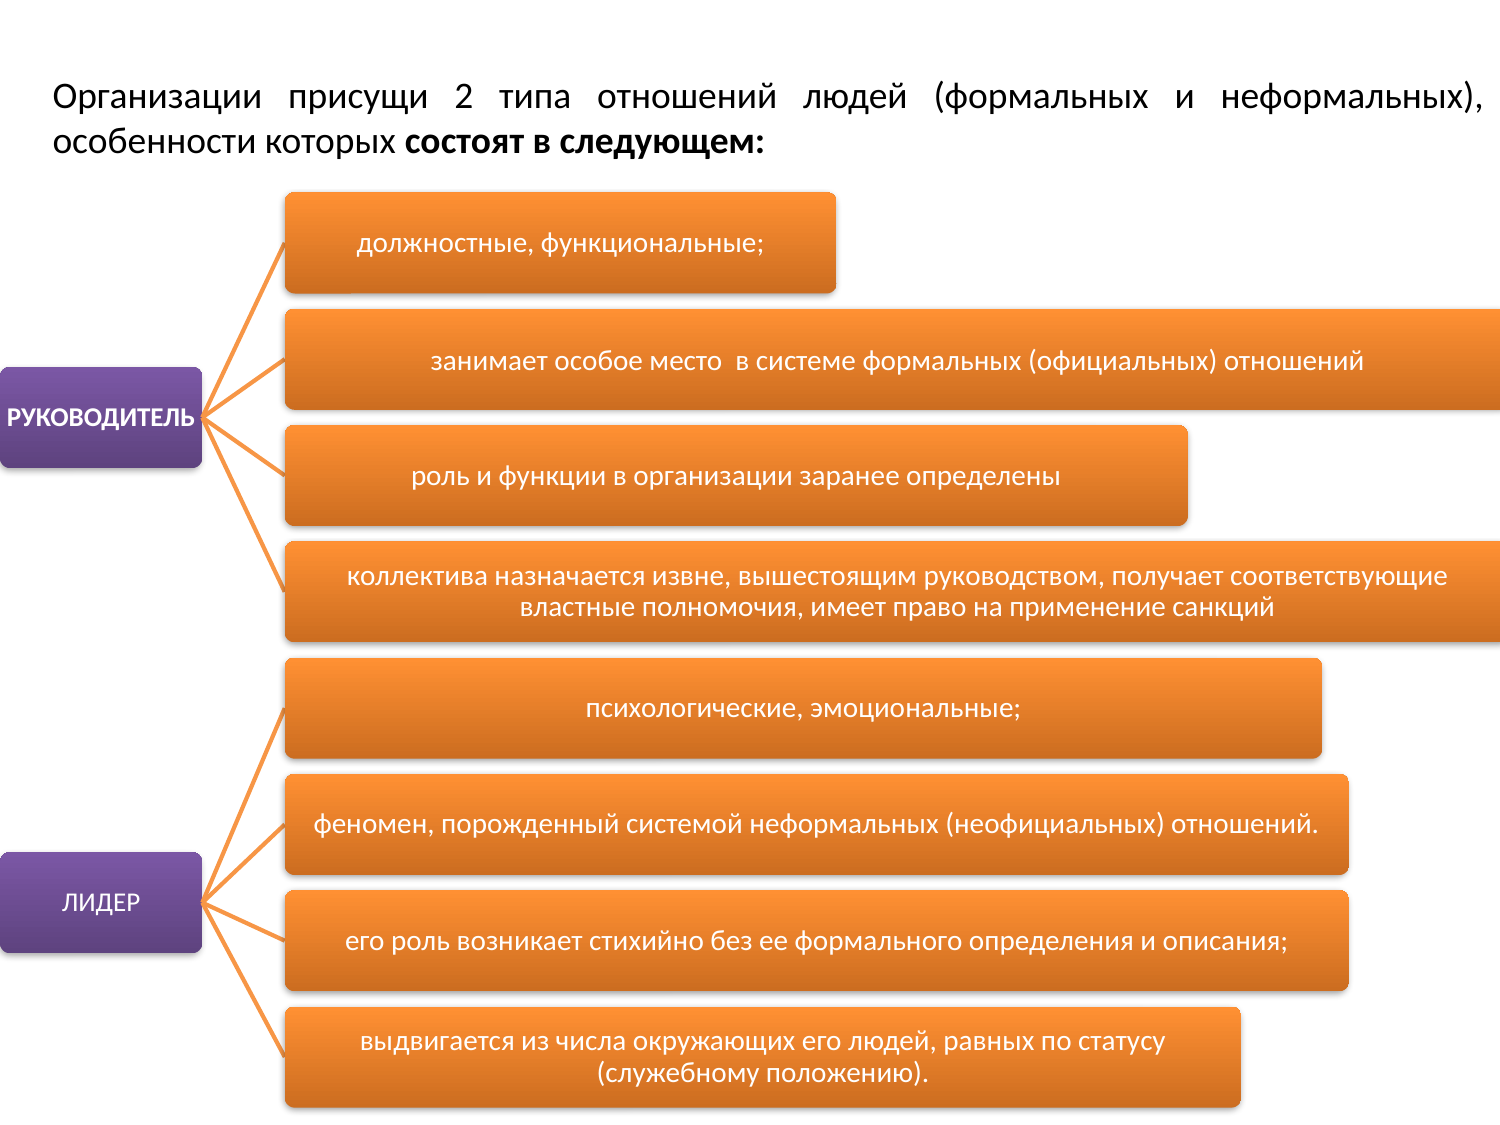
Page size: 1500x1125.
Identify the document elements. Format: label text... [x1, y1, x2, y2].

title Организации присущи 2 типа отношений людей (формальных и неформальных), особенности которых состоят в следующем: [37, 37, 1500, 173]
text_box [0, 174, 1500, 1125]
